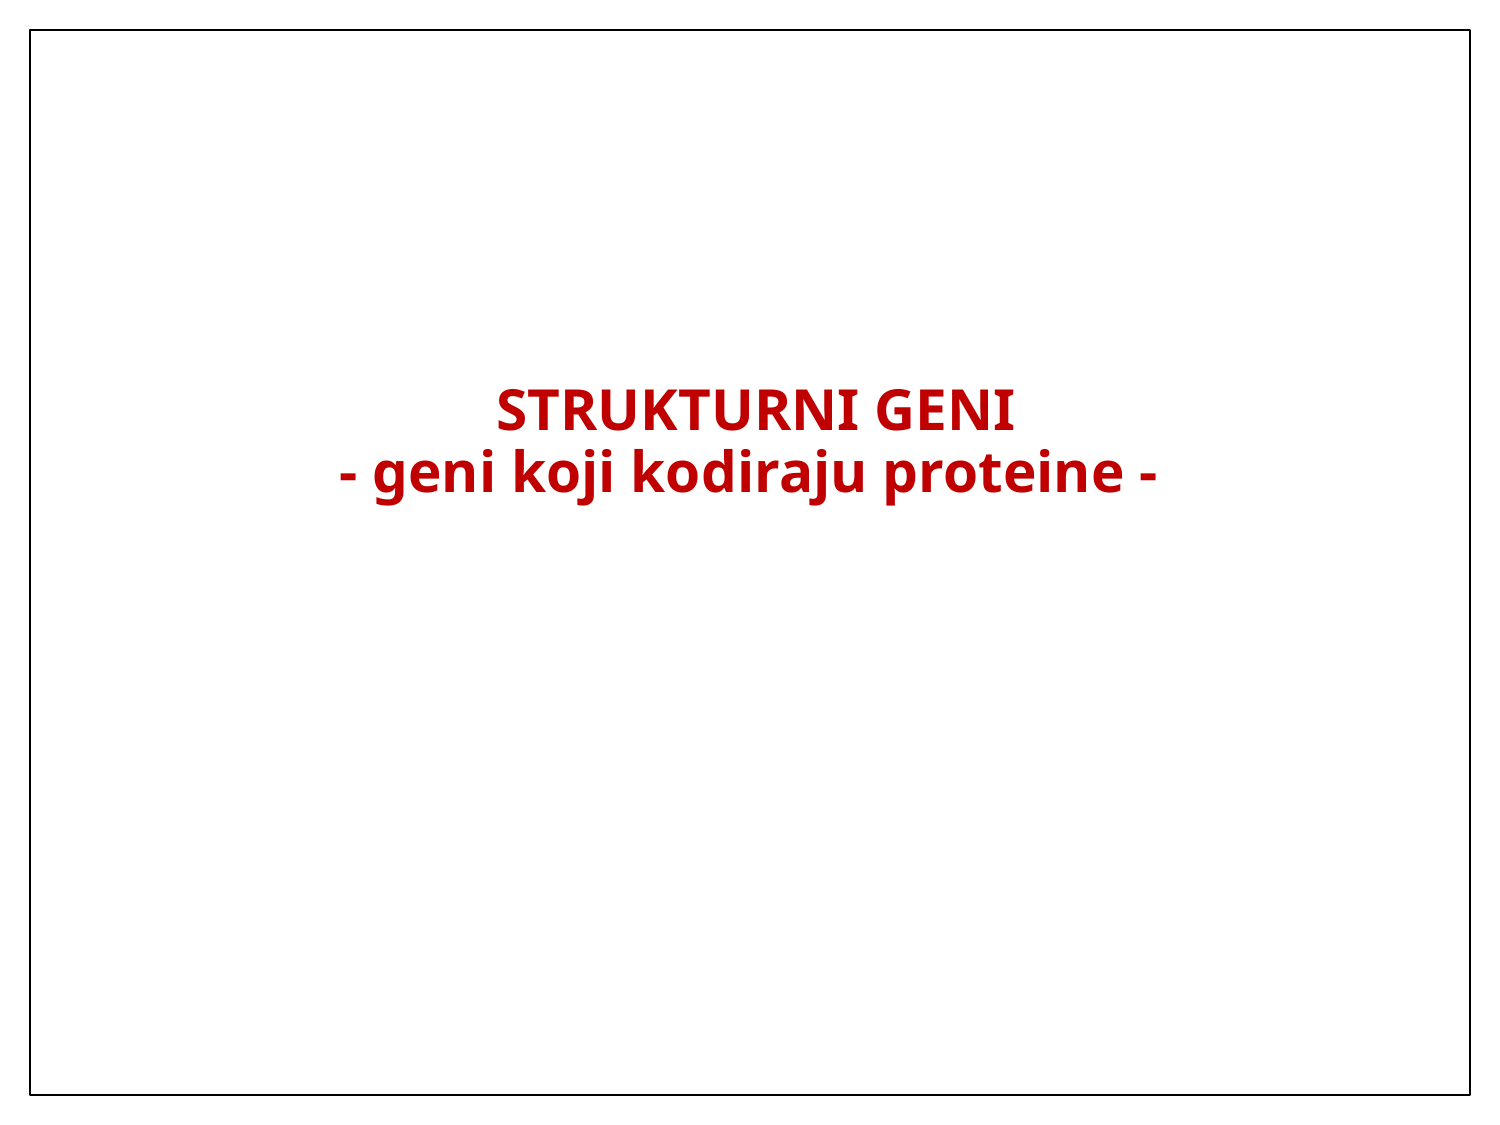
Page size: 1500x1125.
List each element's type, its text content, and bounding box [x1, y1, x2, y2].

title STRUKTURNI GENI - geni koji kodiraju proteine - [87, 312, 1426, 513]
